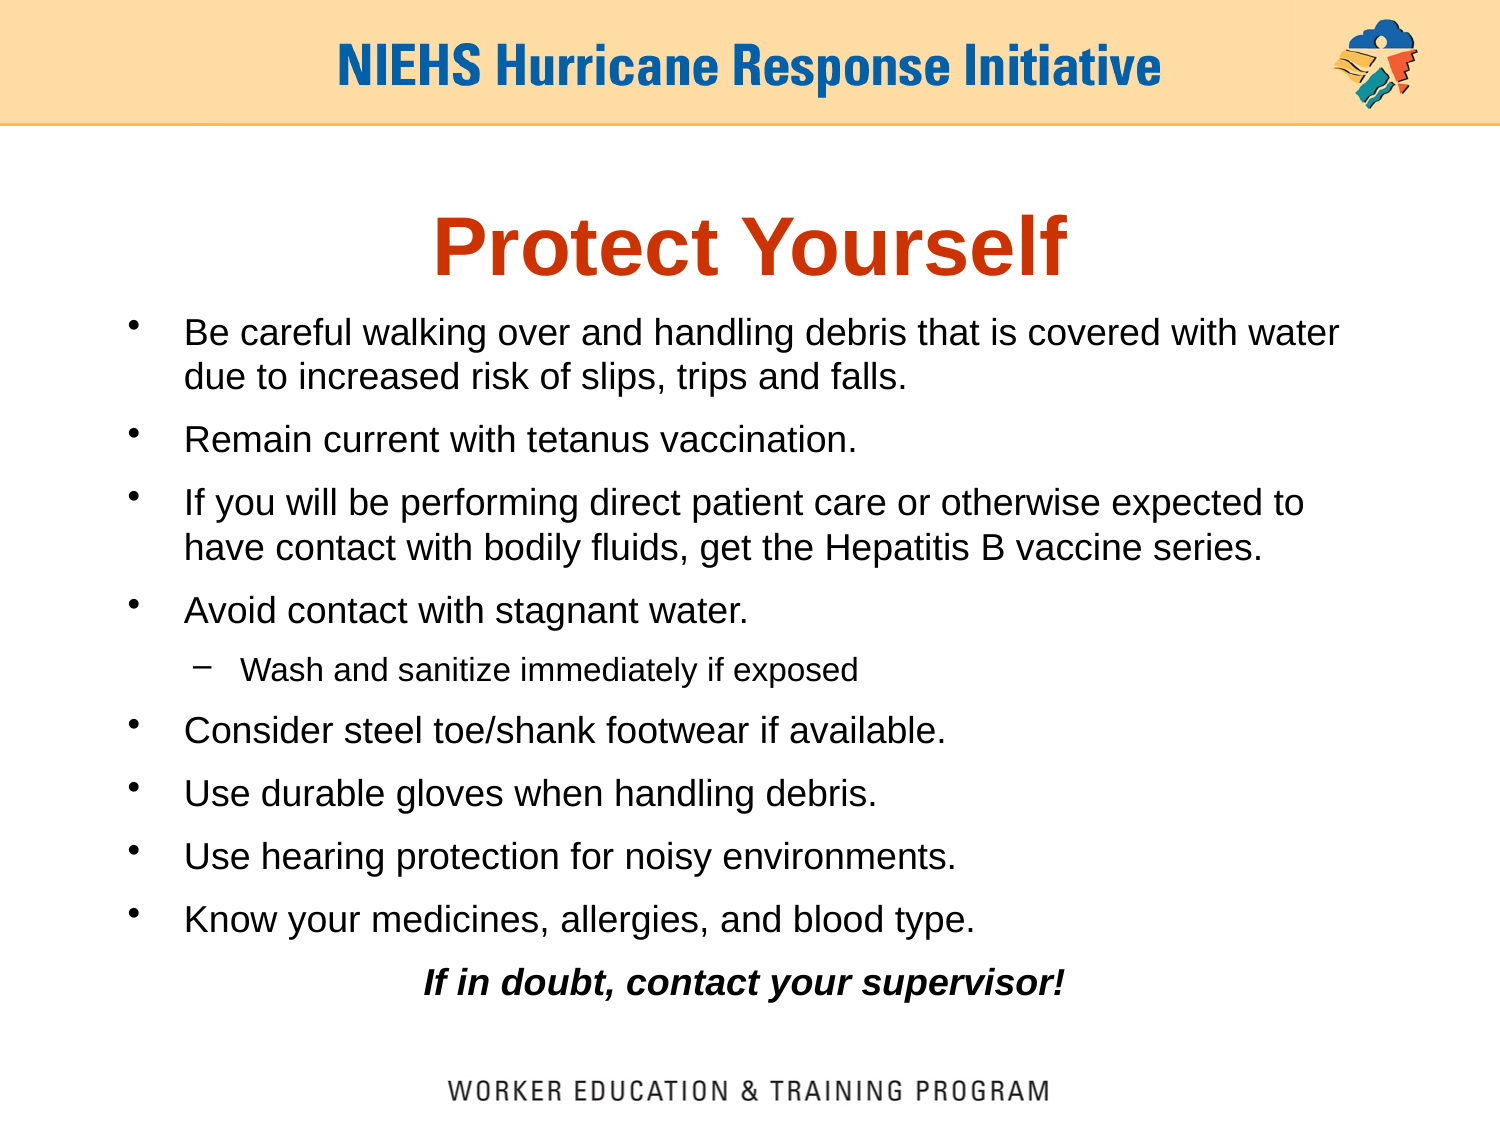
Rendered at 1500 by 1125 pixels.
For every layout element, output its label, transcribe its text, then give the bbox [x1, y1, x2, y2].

list Be careful walking over and handling debris that is covered with water due to increased risk of slips, trips and falls. Remain current with tetanus vaccination. If you will be performing direct patient care or otherwise expected to have contact with bodily fluids, get the Hepatitis B vaccine series. Avoid contact with stagnant water. Wash and sanitize immediately if exposed Consider steel toe/shank footwear if available. Use durable gloves when handling debris. Use hearing protection for noisy environments. Know your medicines, allergies, and blood type. If in doubt, contact your supervisor! [112, 299, 1388, 1050]
picture [0, 1065, 1500, 1125]
picture [0, 0, 1500, 126]
title Protect Yourself [112, 149, 1388, 299]
